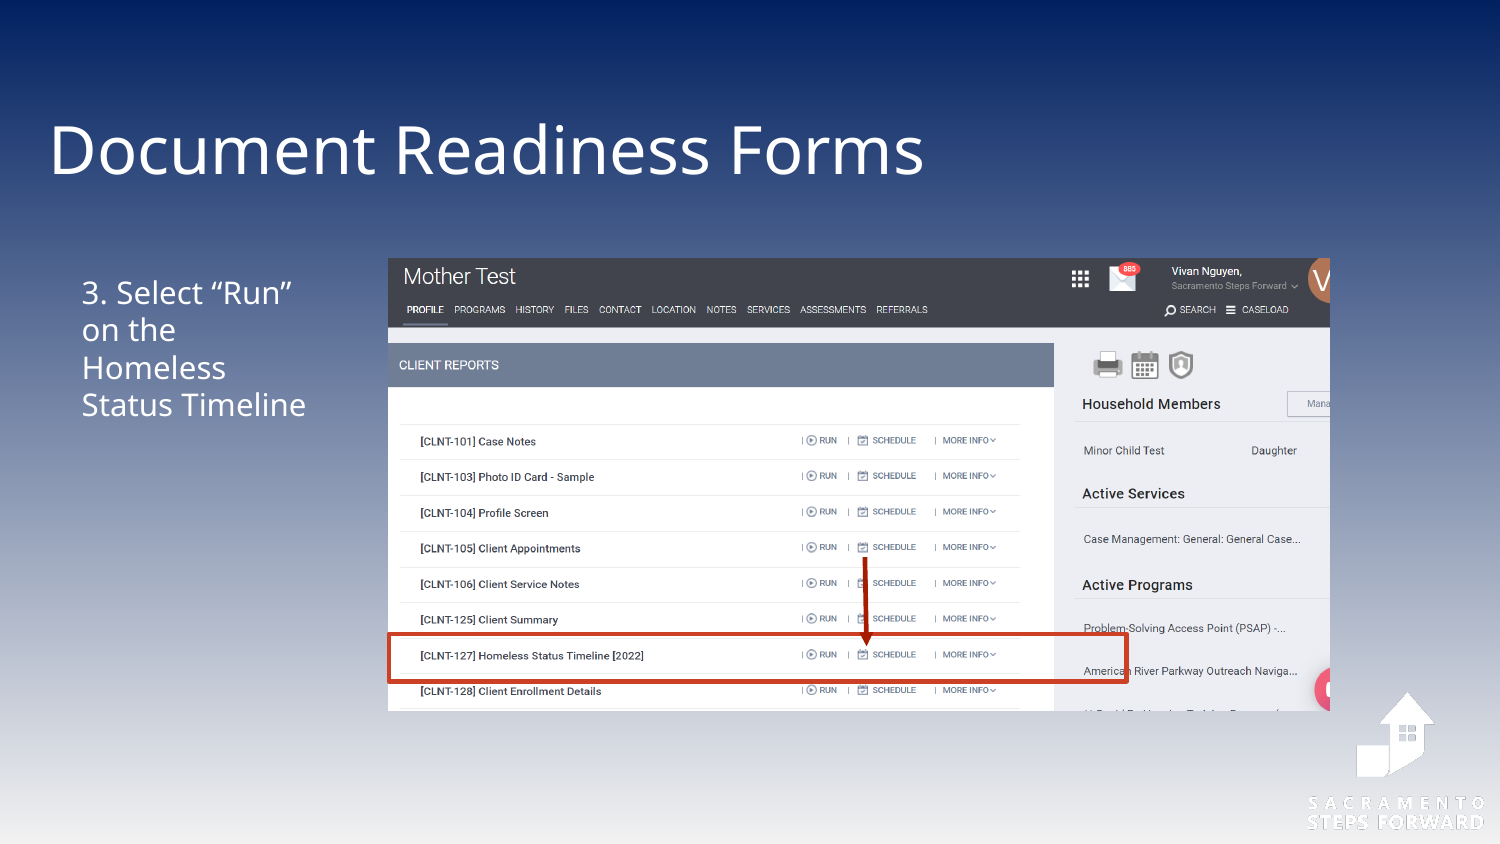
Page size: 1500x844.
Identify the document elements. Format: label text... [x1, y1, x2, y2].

text_box 3. Select “Run” on the Homeless Status Timeline [66, 258, 330, 438]
title Document Readiness Forms [33, 98, 1482, 198]
picture [388, 257, 1493, 837]
